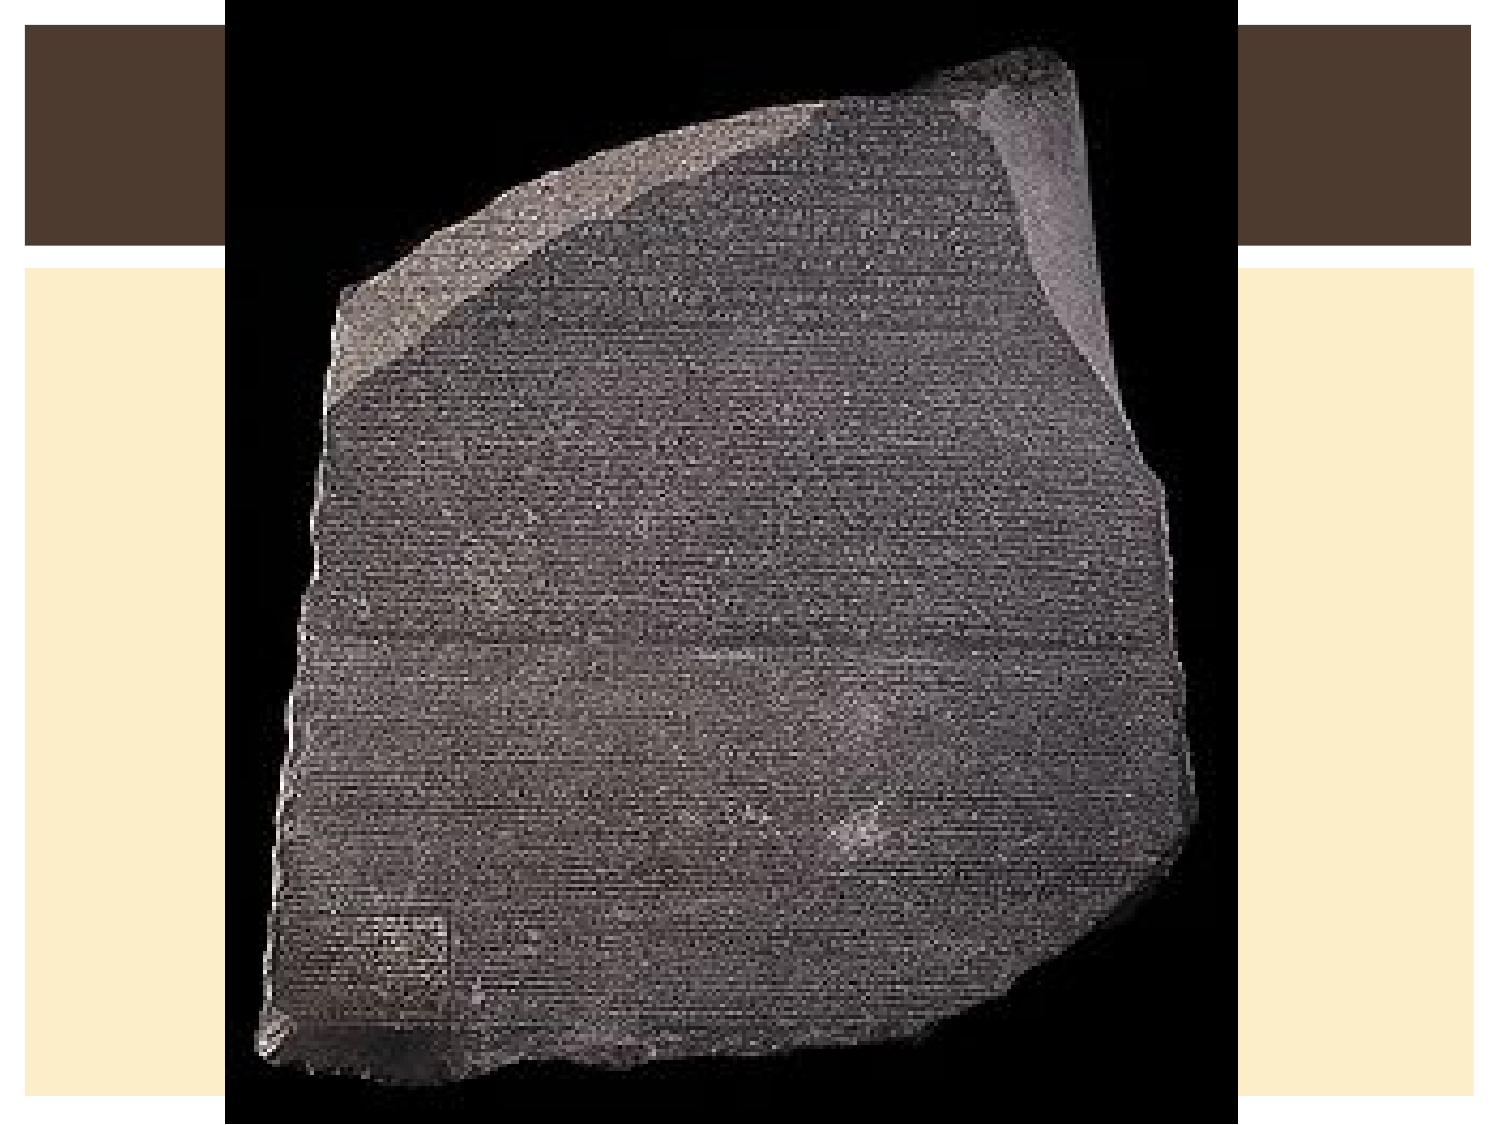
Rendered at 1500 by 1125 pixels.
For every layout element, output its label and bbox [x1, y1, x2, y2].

picture [224, 0, 1238, 1124]
